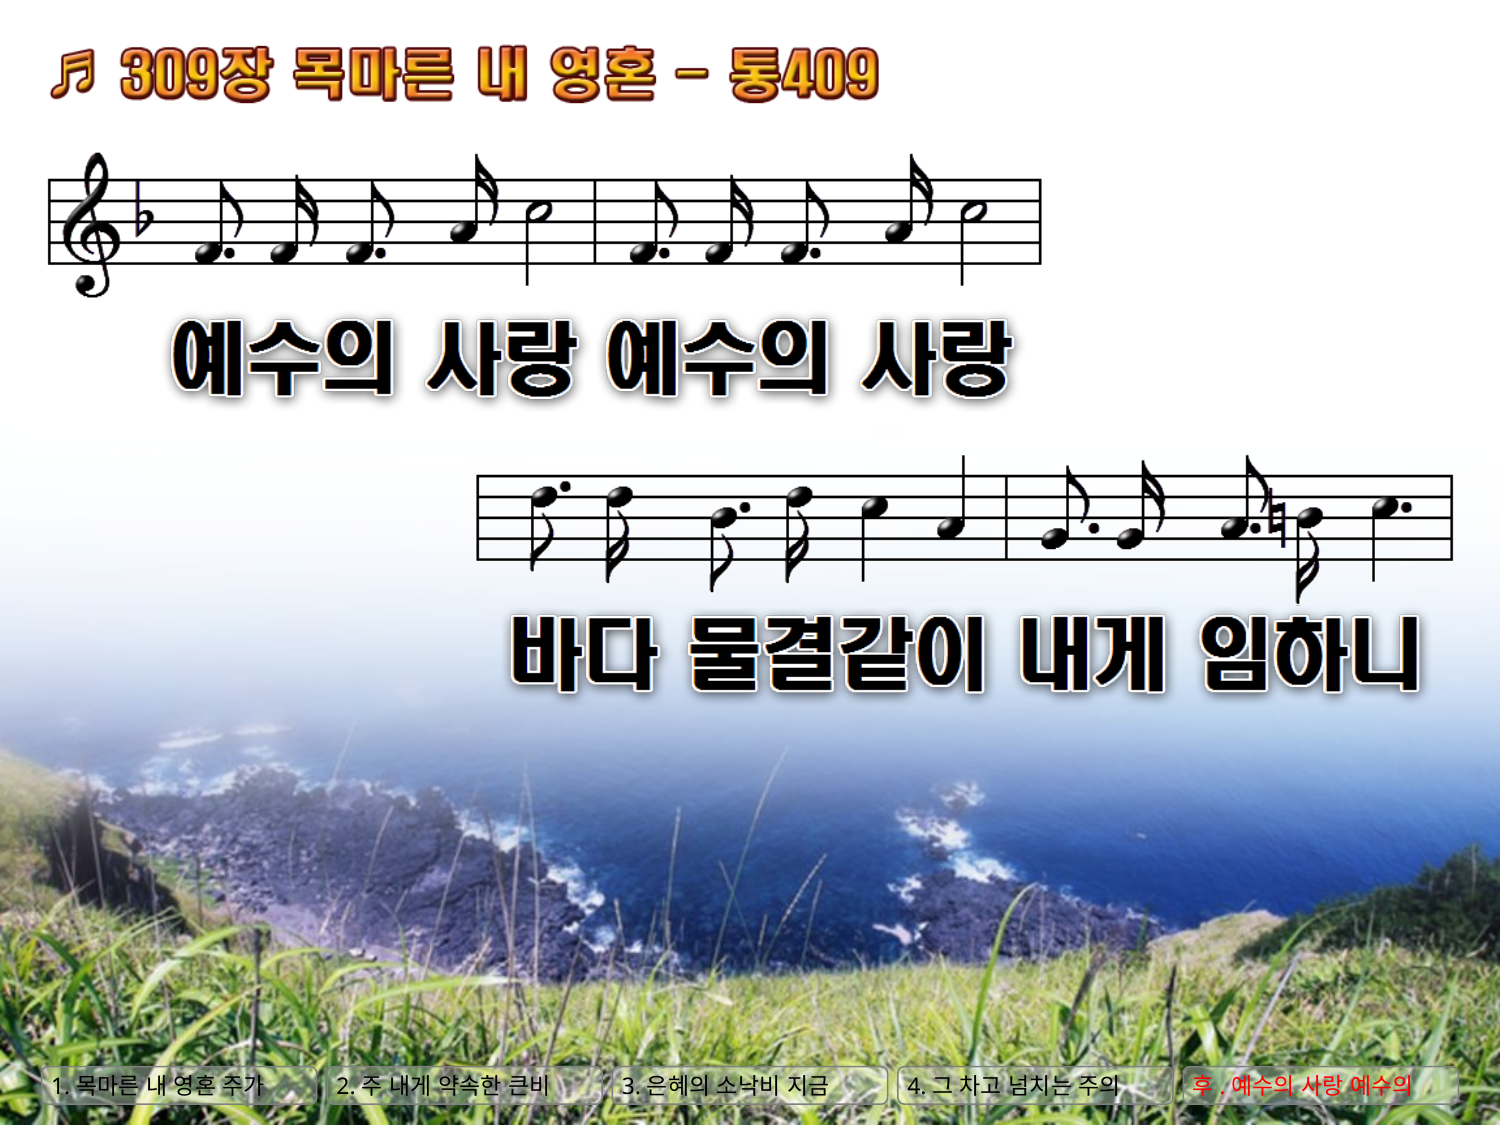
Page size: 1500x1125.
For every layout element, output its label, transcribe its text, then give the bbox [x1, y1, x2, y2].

text_box 1.목마른 내 영혼 주가 [41, 1066, 317, 1105]
text_box 3.은혜의 소낙비 지금 [612, 1066, 888, 1105]
text_box 4.그 차고 넘치는 주의 [897, 1066, 1173, 1105]
text_box 2.주 내게 약속한 큰비 [327, 1066, 603, 1105]
text_box 후.예수의 사랑 예수의 [1183, 1066, 1459, 1105]
picture [0, 0, 1500, 1125]
